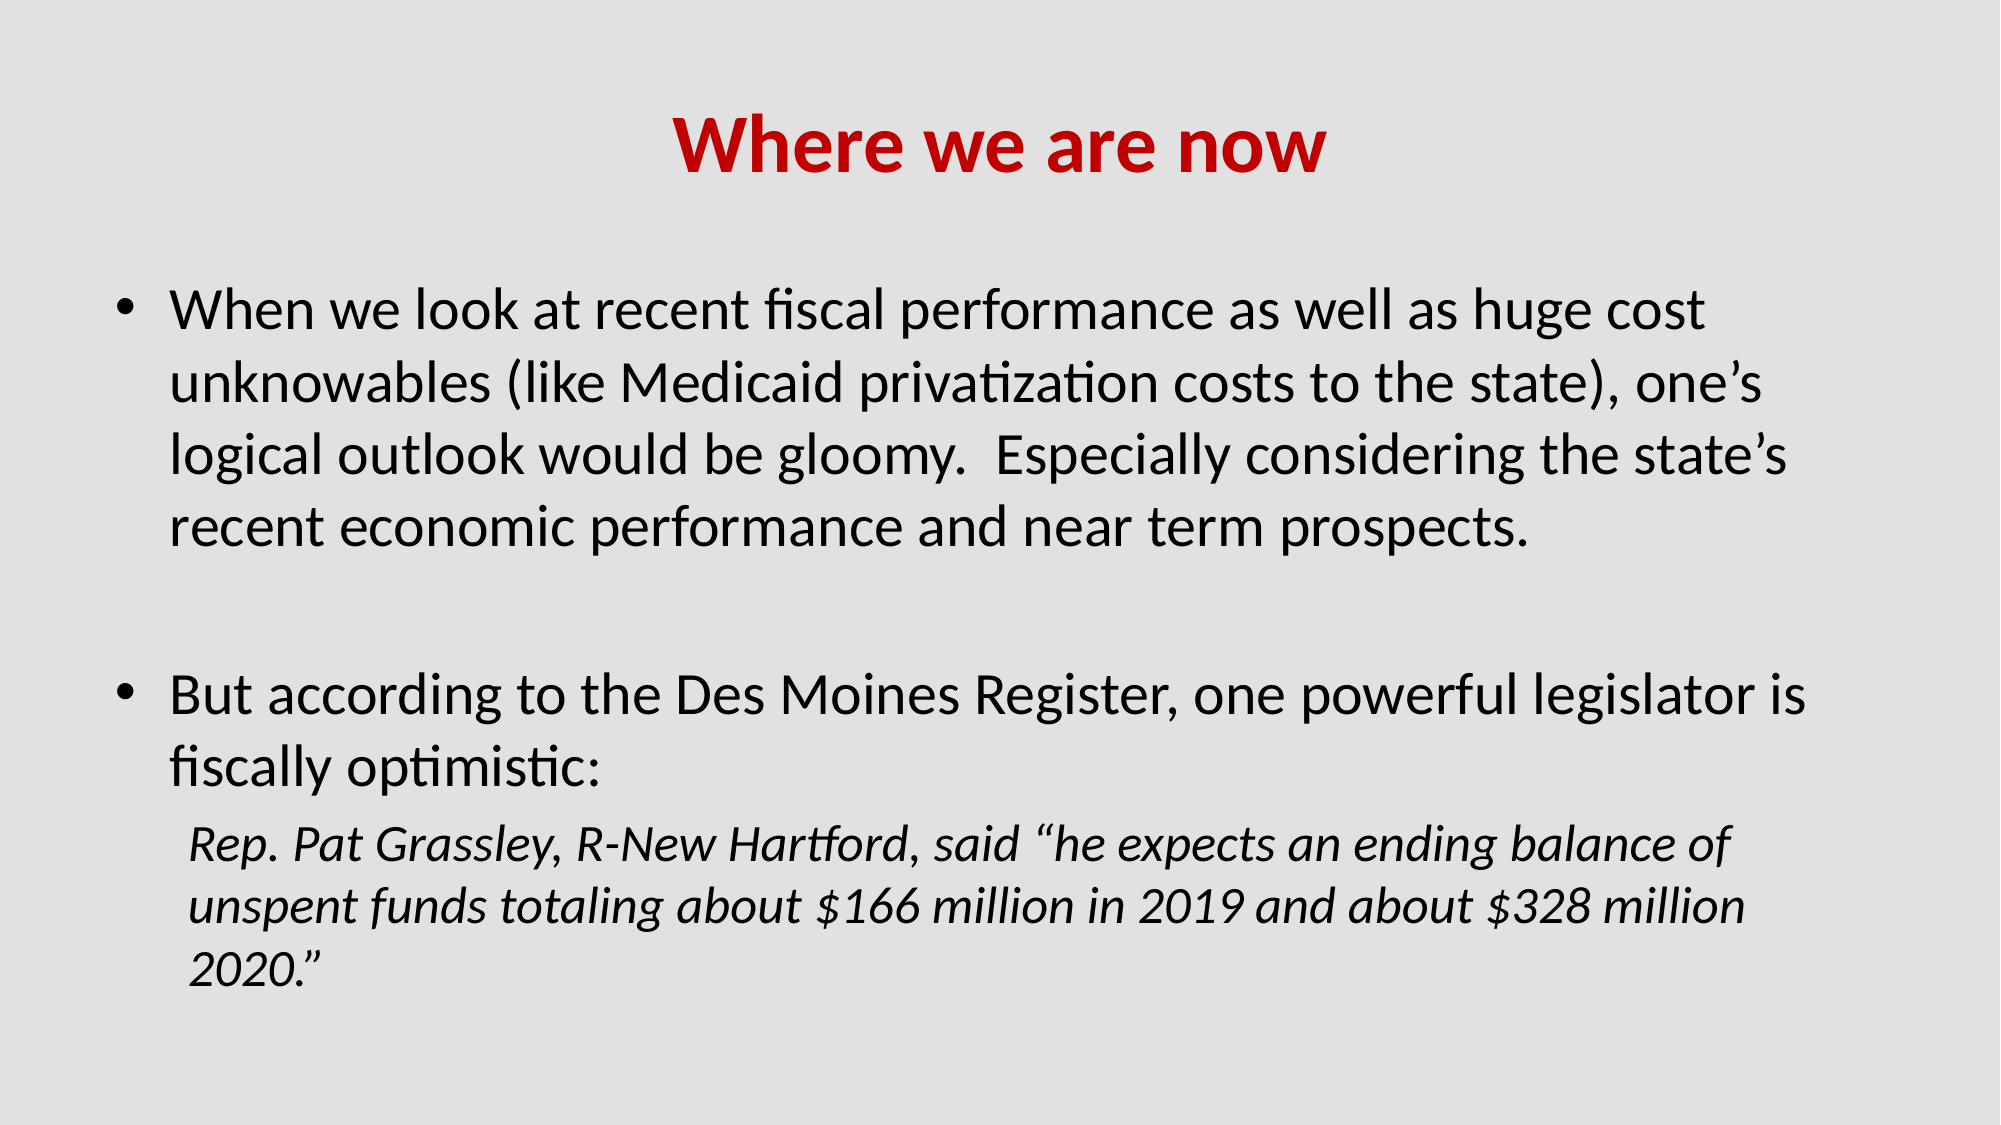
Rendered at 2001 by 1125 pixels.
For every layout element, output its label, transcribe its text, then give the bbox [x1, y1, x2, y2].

list When we look at recent fiscal performance as well as huge cost unknowables (like Medicaid privatization costs to the state), one’s logical outlook would be gloomy. Especially considering the state’s recent economic performance and near term prospects. But according to the Des Moines Register, one powerful legislator is fiscally optimistic: Rep. Pat Grassley, R-New Hartford, said “he expects an ending balance of unspent funds totaling about $166 million in 2019 and about $328 million 2020.” [99, 262, 1900, 1005]
title Where we are now [99, 45, 1900, 233]
